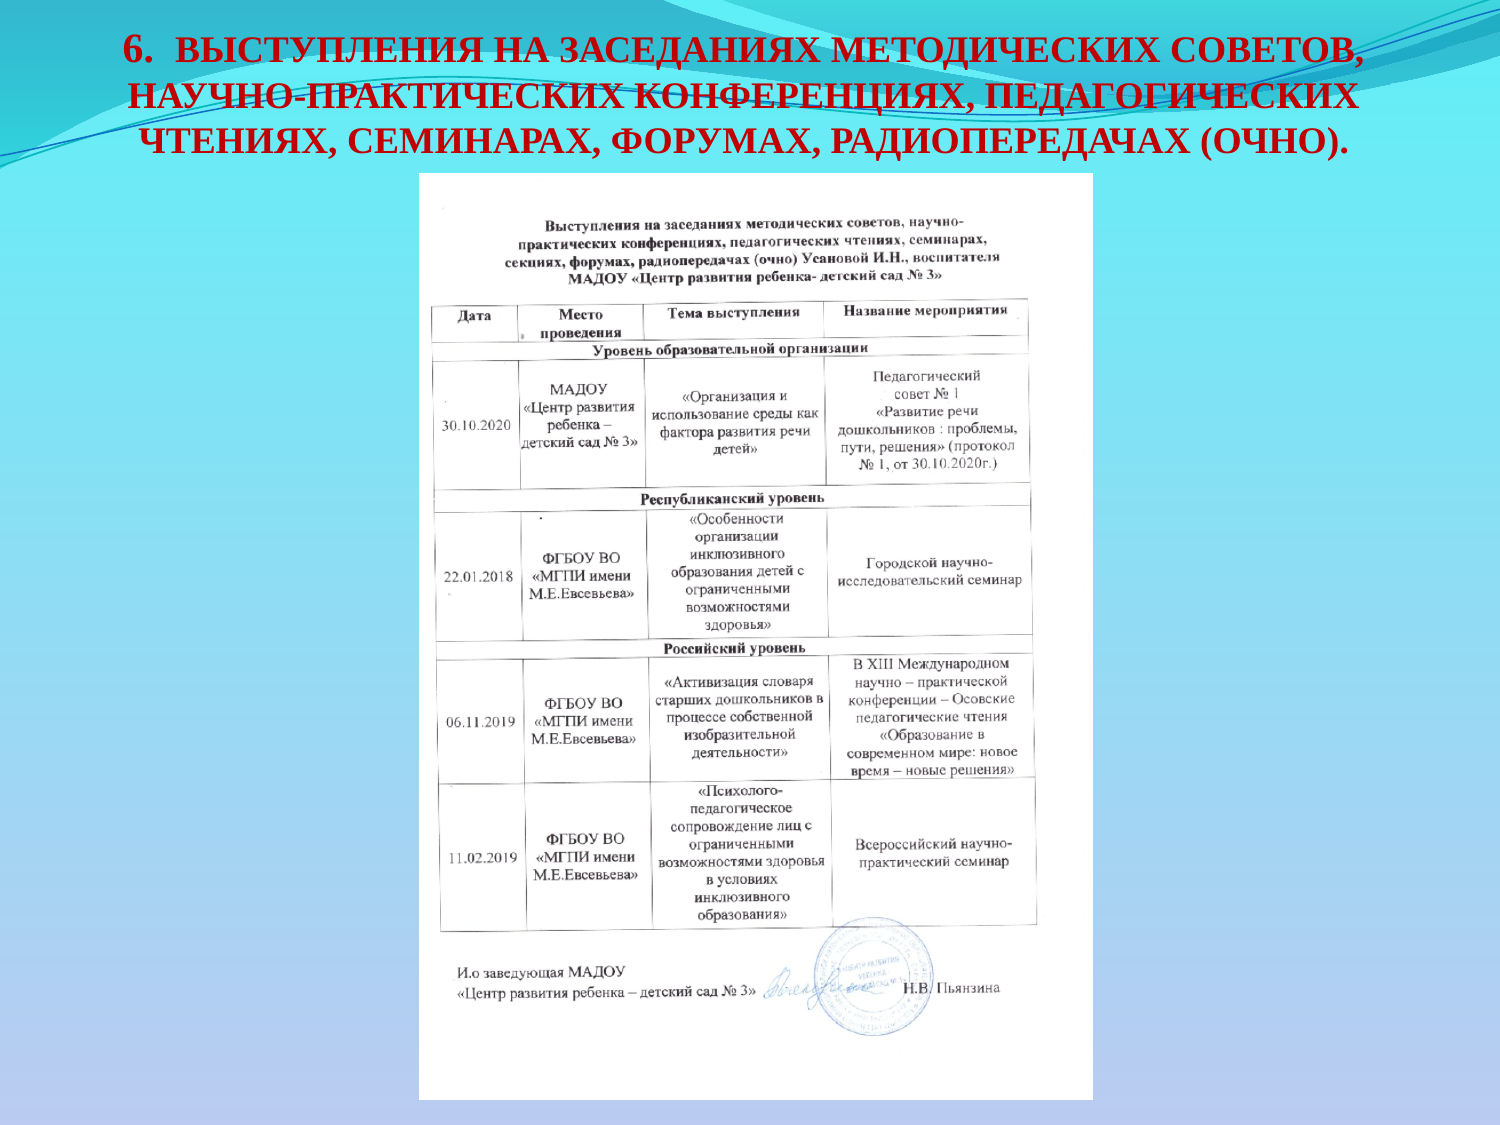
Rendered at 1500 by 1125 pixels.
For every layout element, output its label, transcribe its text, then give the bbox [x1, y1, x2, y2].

title 6. Выступления на заседаниях методических советов, научно-практических конференциях, педагогических чтениях, семинарах, форумах, радиопередачах (очно). [41, 0, 1447, 161]
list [418, 172, 1093, 1101]
